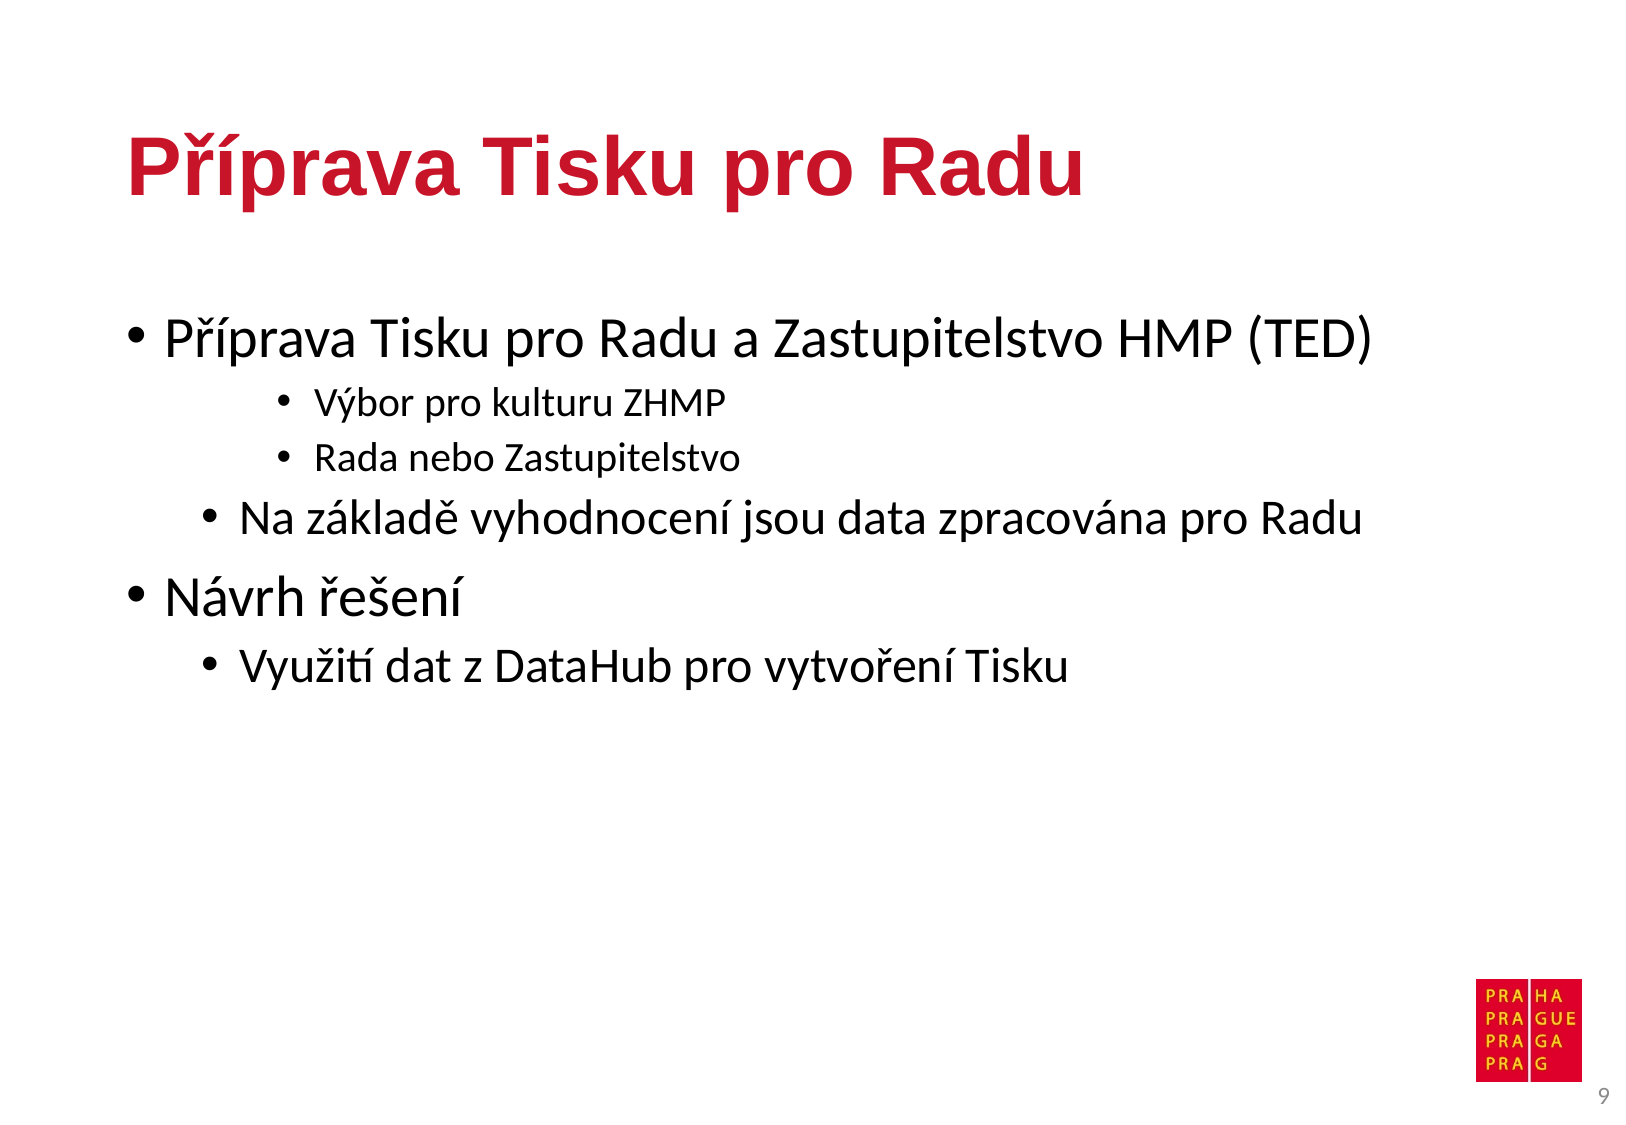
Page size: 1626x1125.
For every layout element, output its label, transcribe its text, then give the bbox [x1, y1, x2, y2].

list Příprava Tisku pro Radu a Zastupitelstvo HMP (TED) Výbor pro kulturu ZHMP Rada nebo Zastupitelstvo Na základě vyhodnocení jsou data zpracována pro Radu Návrh řešení Využití dat z DataHub pro vytvoření Tisku [111, 299, 1514, 1014]
slide_number 9 [1259, 1065, 1625, 1125]
title Příprava Tisku pro Radu [111, 59, 1514, 278]
picture [1476, 979, 1582, 1065]
